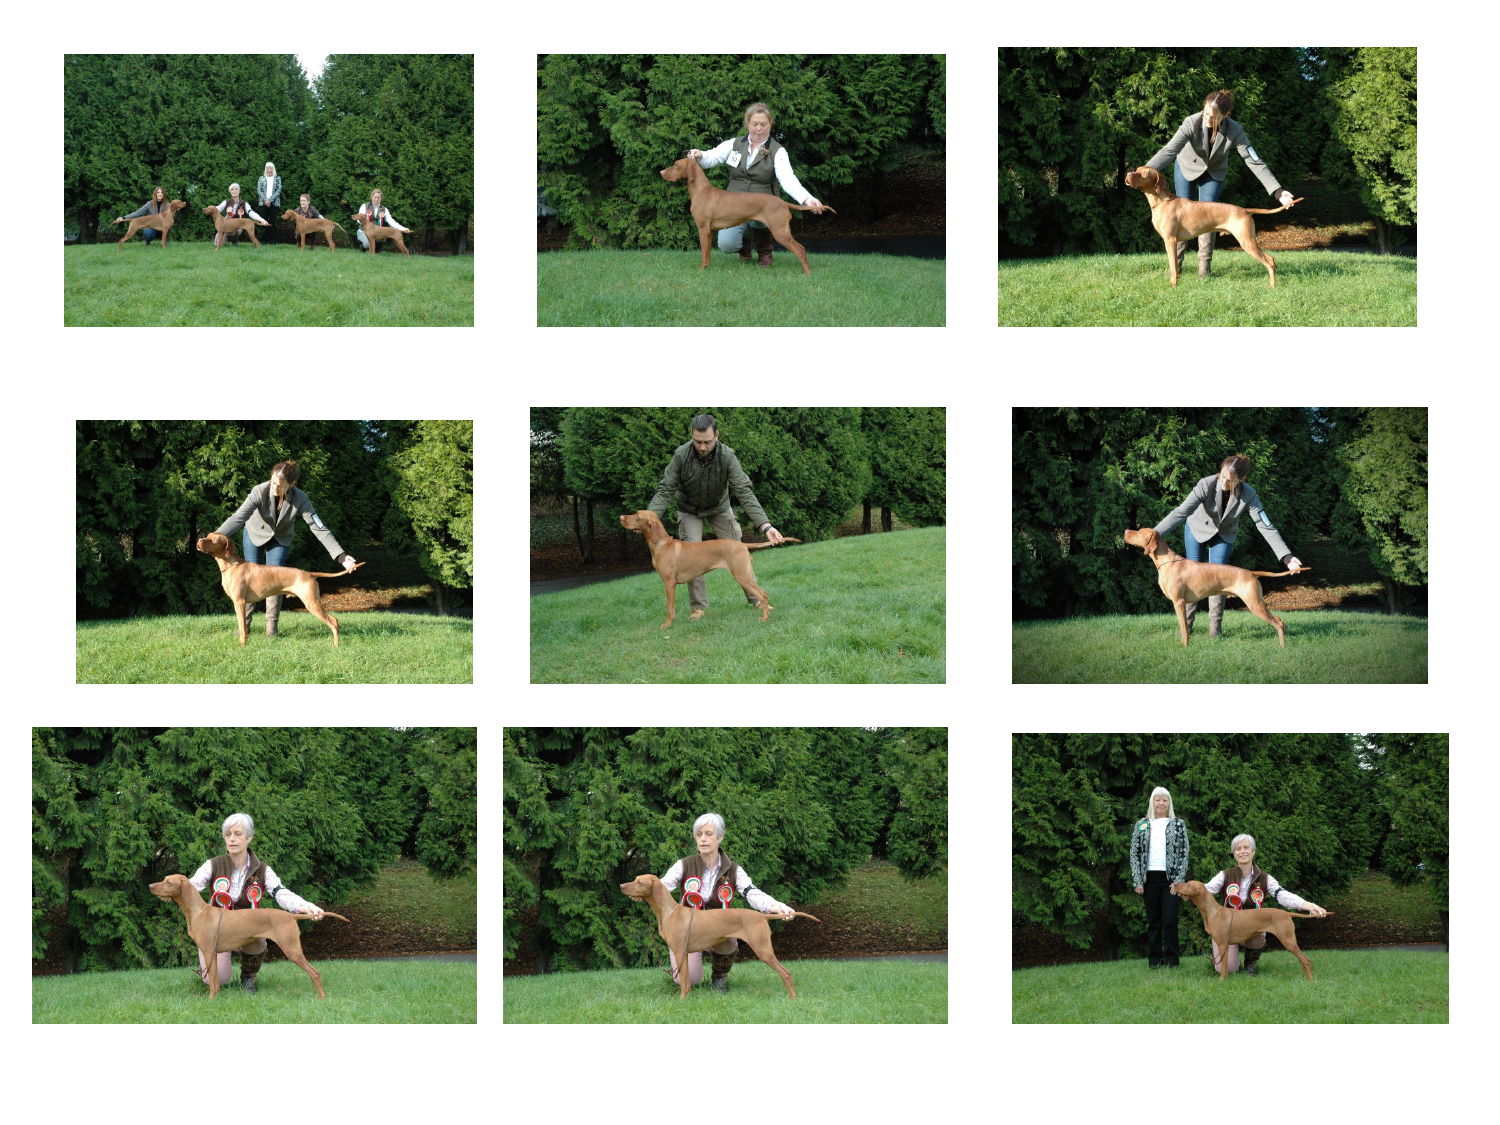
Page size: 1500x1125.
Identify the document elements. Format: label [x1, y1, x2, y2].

picture [1012, 732, 1449, 1024]
picture [1012, 407, 1429, 685]
picture [76, 420, 473, 684]
picture [32, 727, 478, 1024]
list [64, 54, 474, 327]
picture [537, 54, 947, 327]
picture [503, 727, 949, 1024]
picture [530, 407, 947, 685]
picture [997, 47, 1417, 327]
